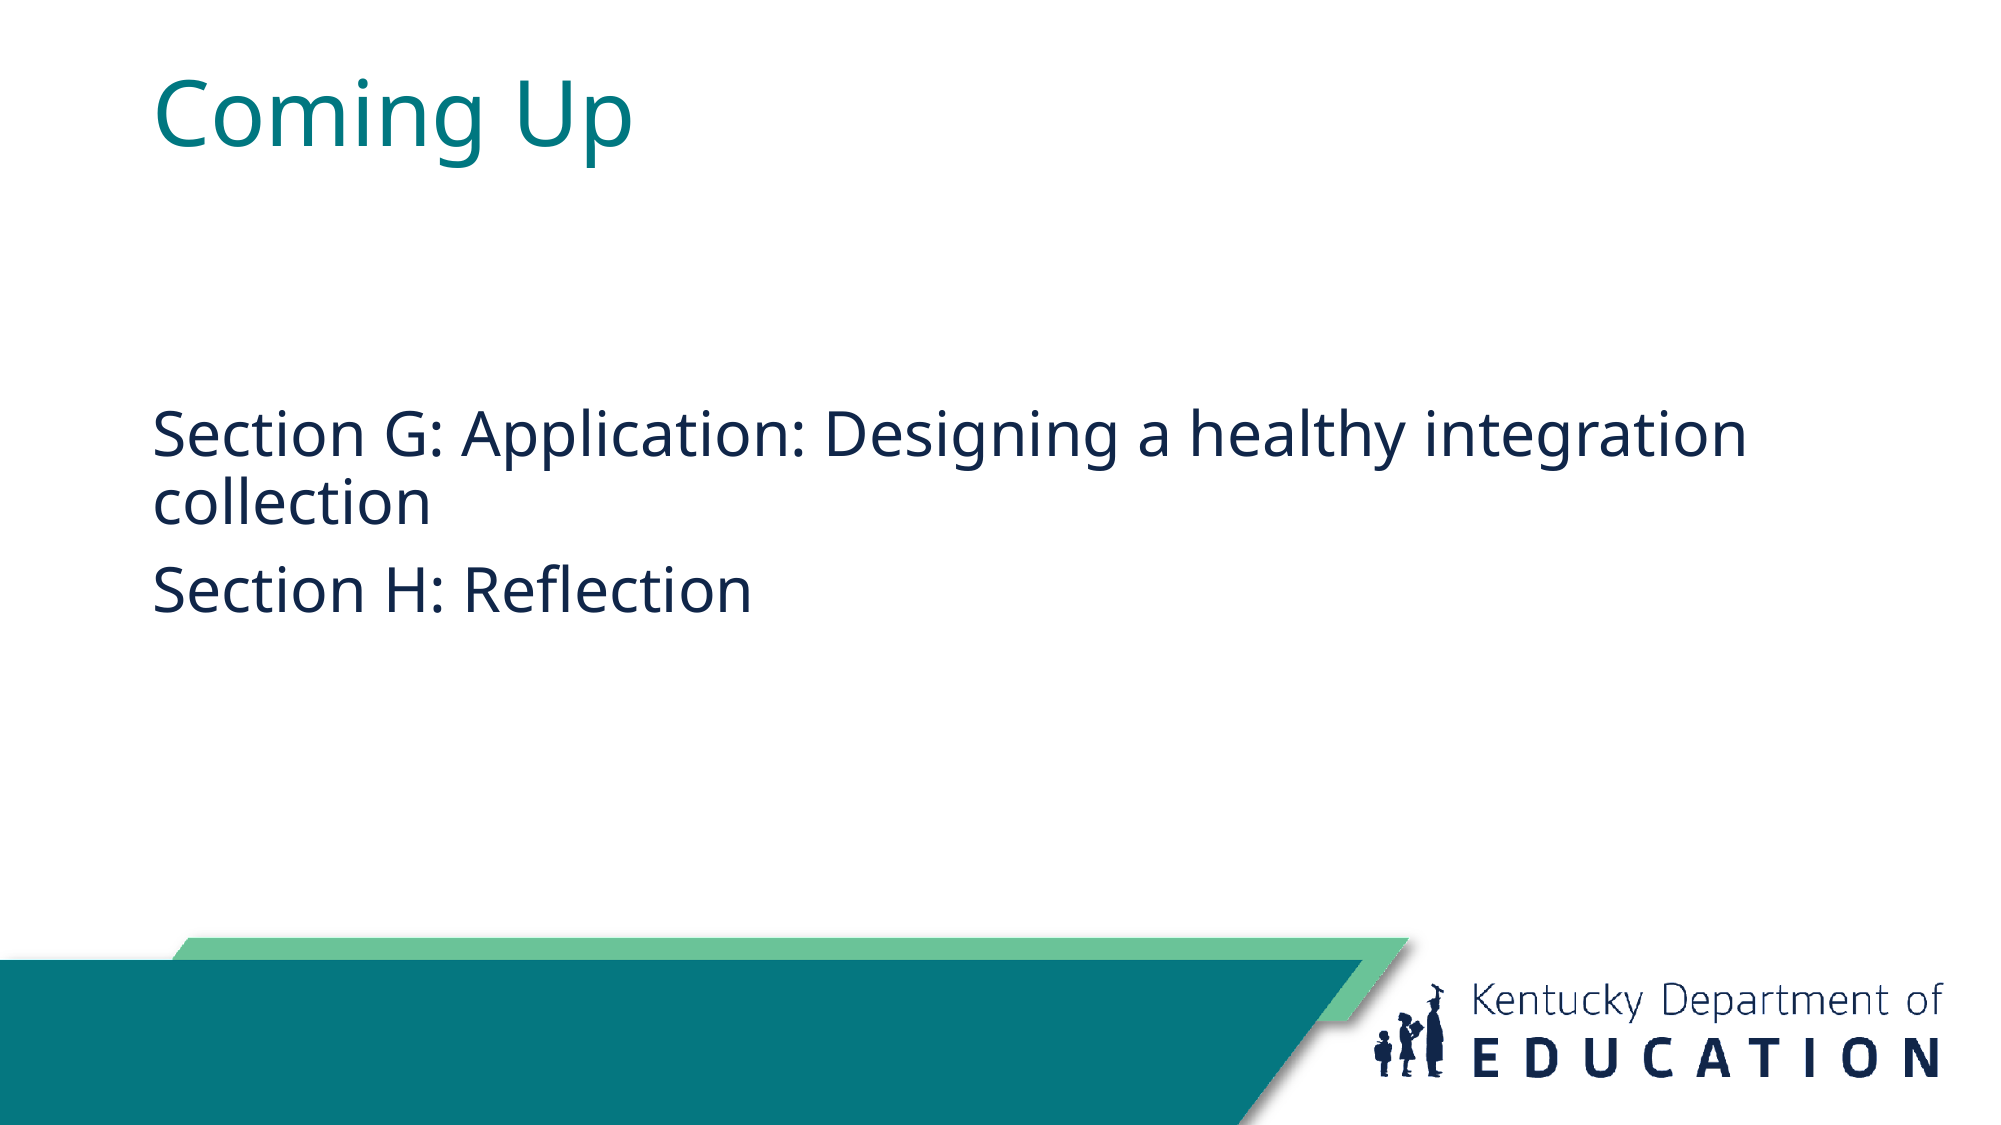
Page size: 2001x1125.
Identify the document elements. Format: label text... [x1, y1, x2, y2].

list Section G: Application: Designing a healthy integration collection Section H: Reflection [137, 299, 1863, 1014]
picture [0, 0, 2001, 1125]
title Coming Up [137, 59, 1863, 278]
